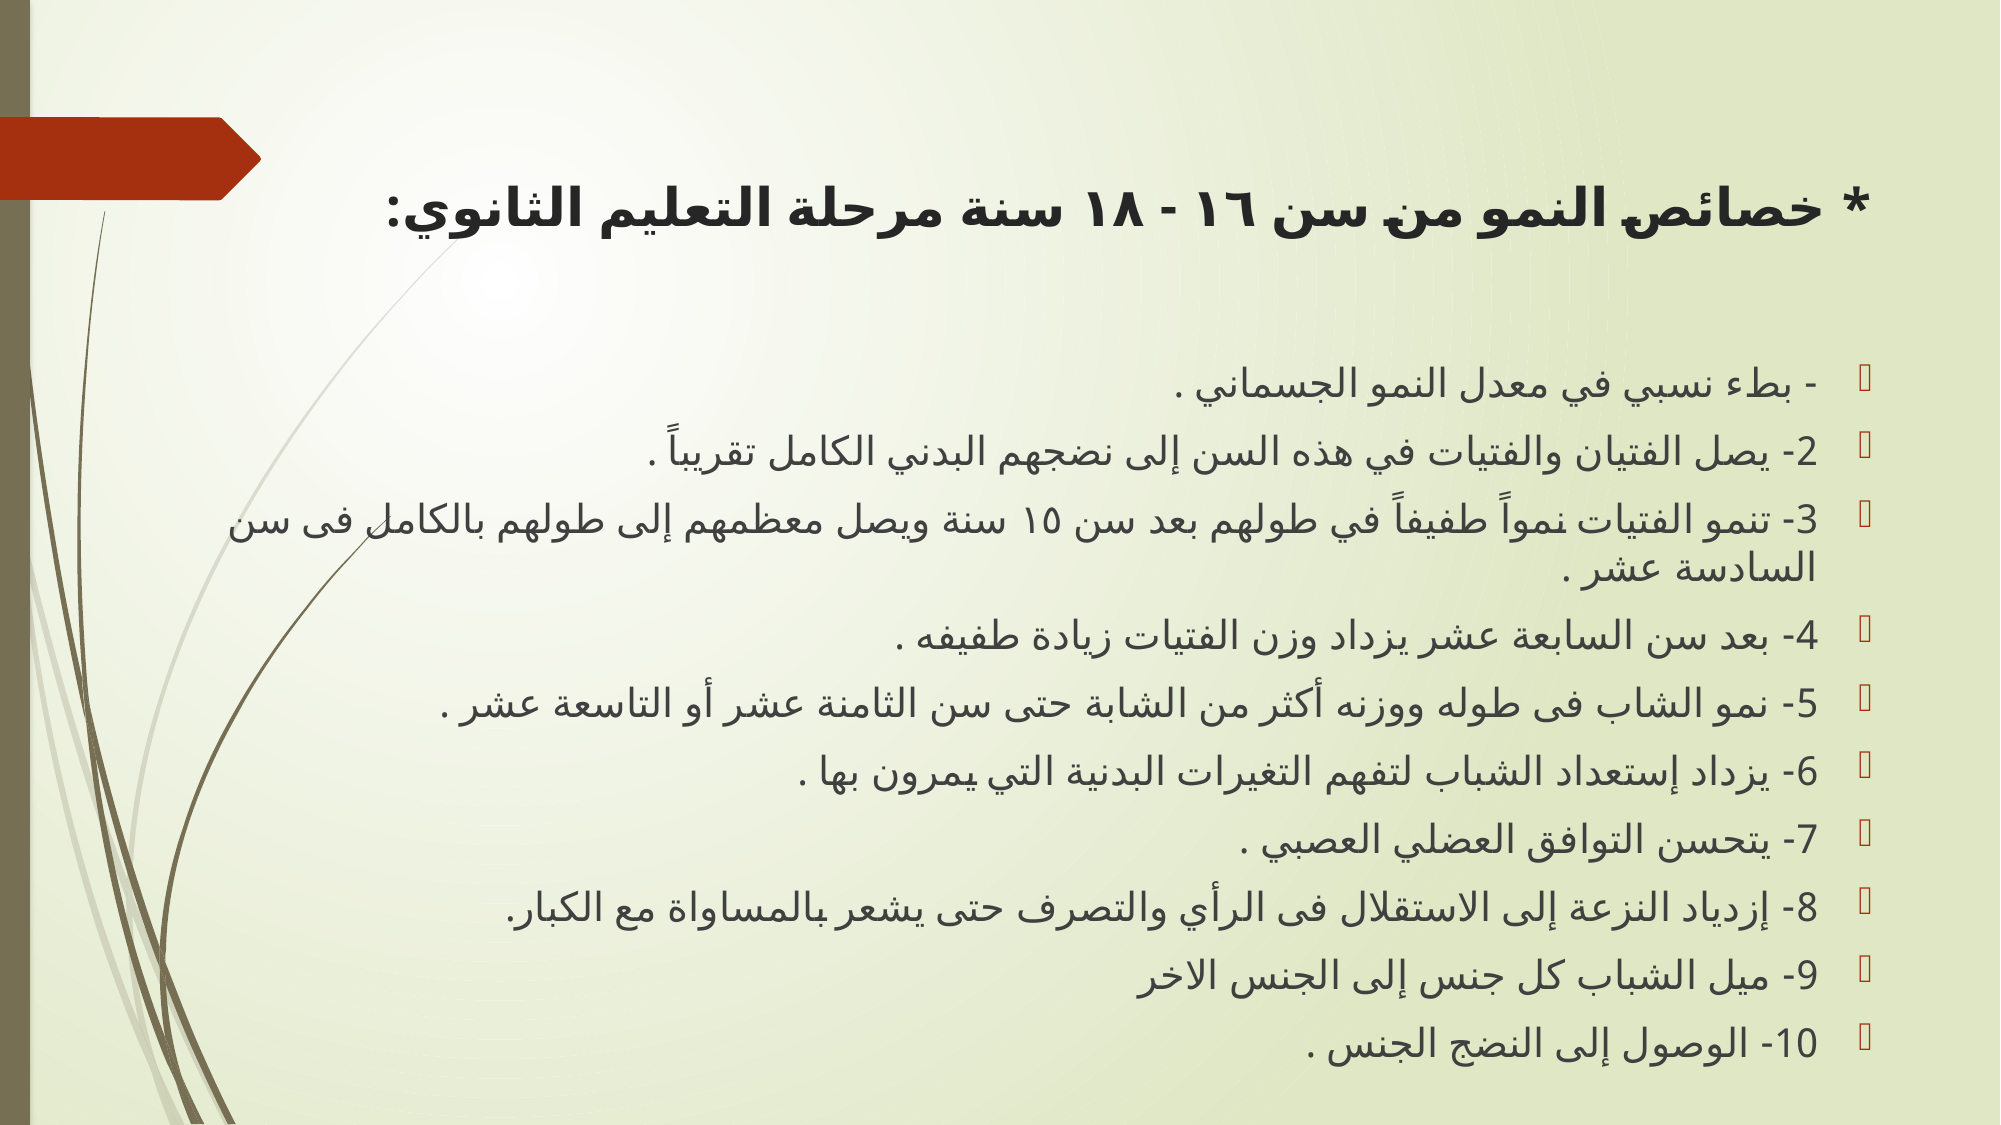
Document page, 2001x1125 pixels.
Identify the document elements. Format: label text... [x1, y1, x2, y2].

title * خصائص النمو من سن ١٦ - ١٨ سنة مرحلة التعليم الثانوي: [225, 102, 1888, 350]
list - بطء نسبي في معدل النمو الجسماني . 2- يصل الفتيان والفتيات في هذه السن إلى نضجهم البدني الكامل تقريباً . 3- تنمو الفتيات نمواً طفيفاً في طولهم بعد سن ١٥ سنة ويصل معظمهم إلى طولهم بالكامل فى سن السادسة عشر . 4- بعد سن السابعة عشر يزداد وزن الفتيات زيادة طفيفه . 5- نمو الشاب فى طوله ووزنه أكثر من الشابة حتى سن الثامنة عشر أو التاسعة عشر . 6- يزداد إستعداد الشباب لتفهم التغيرات البدنية التي يمرون بها . 7- يتحسن التوافق العضلي العصبي . 8- إزدياد النزعة إلى الاستقلال فى الرأي والتصرف حتى يشعر بالمساواة مع الكبار. 9- ميل الشباب كل جنس إلى الجنس الاخر 10- الوصول إلى النضج الجنس . [112, 350, 1888, 1075]
